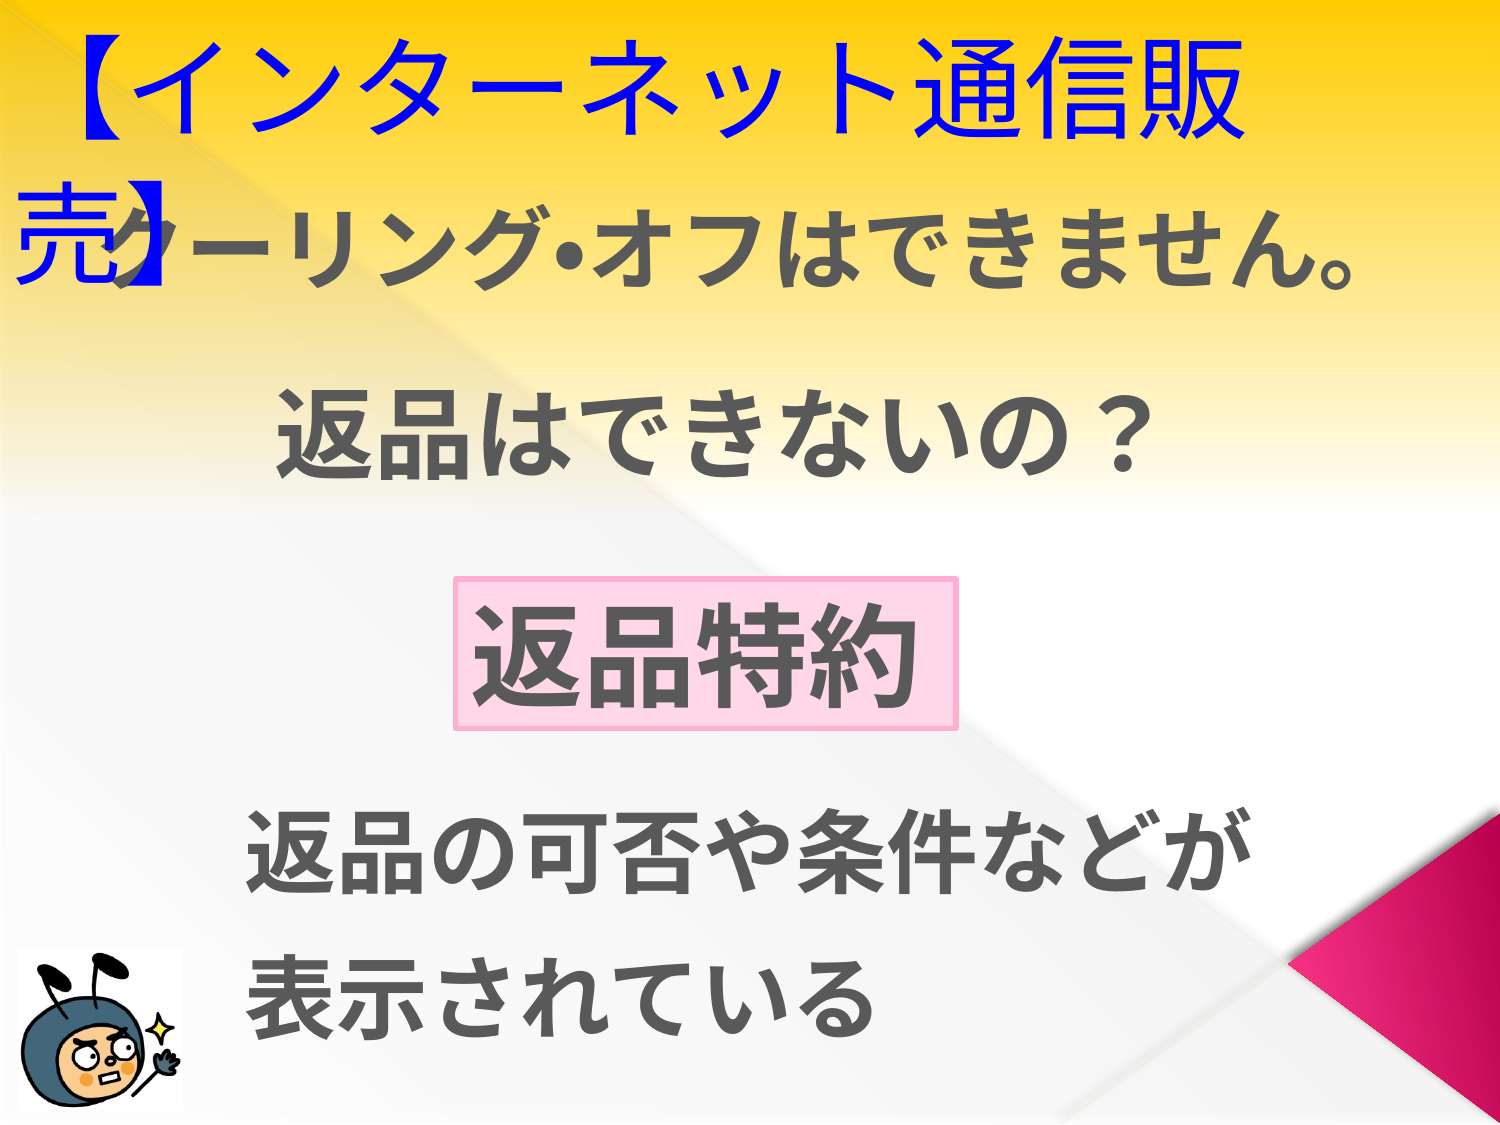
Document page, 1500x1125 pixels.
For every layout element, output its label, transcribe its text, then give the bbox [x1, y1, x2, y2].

text_box クーリング・オフはできません。 [79, 307, 1429, 456]
text_box 【インターネット通信販売】 [0, 0, 1480, 307]
text_box 返品はできないの？ [259, 338, 1217, 645]
text_box 返品の可否や条件などが 表示されている [229, 751, 1402, 1058]
picture [17, 948, 184, 1111]
text_box 返品特約 [455, 579, 956, 729]
